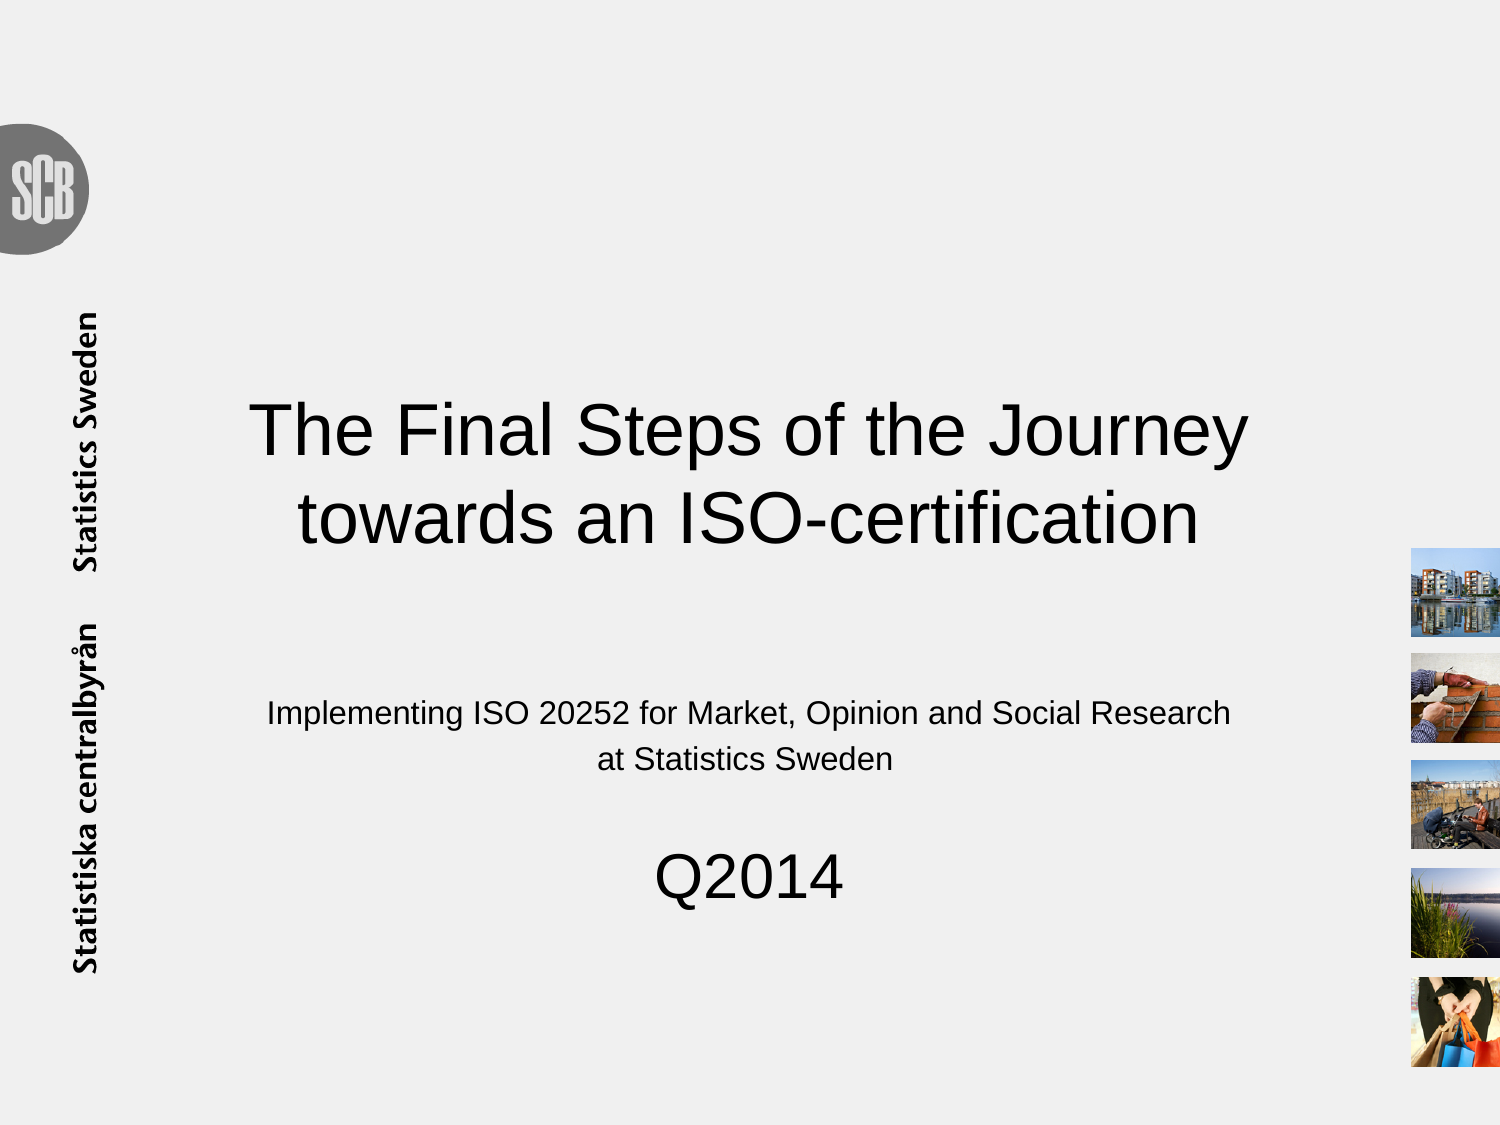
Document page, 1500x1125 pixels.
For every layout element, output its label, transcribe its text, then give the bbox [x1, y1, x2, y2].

picture [1411, 548, 1500, 637]
picture [1411, 977, 1500, 1067]
picture [1411, 868, 1500, 958]
title The Final Steps of the Journey towards an ISO-certification [206, 349, 1294, 591]
picture [0, 0, 188, 1043]
subtitle Implementing ISO 20252 for Market, Opinion and Social Research at Statistics Sweden Q2014 [225, 637, 1275, 925]
picture [1411, 760, 1500, 849]
picture [1411, 653, 1500, 743]
